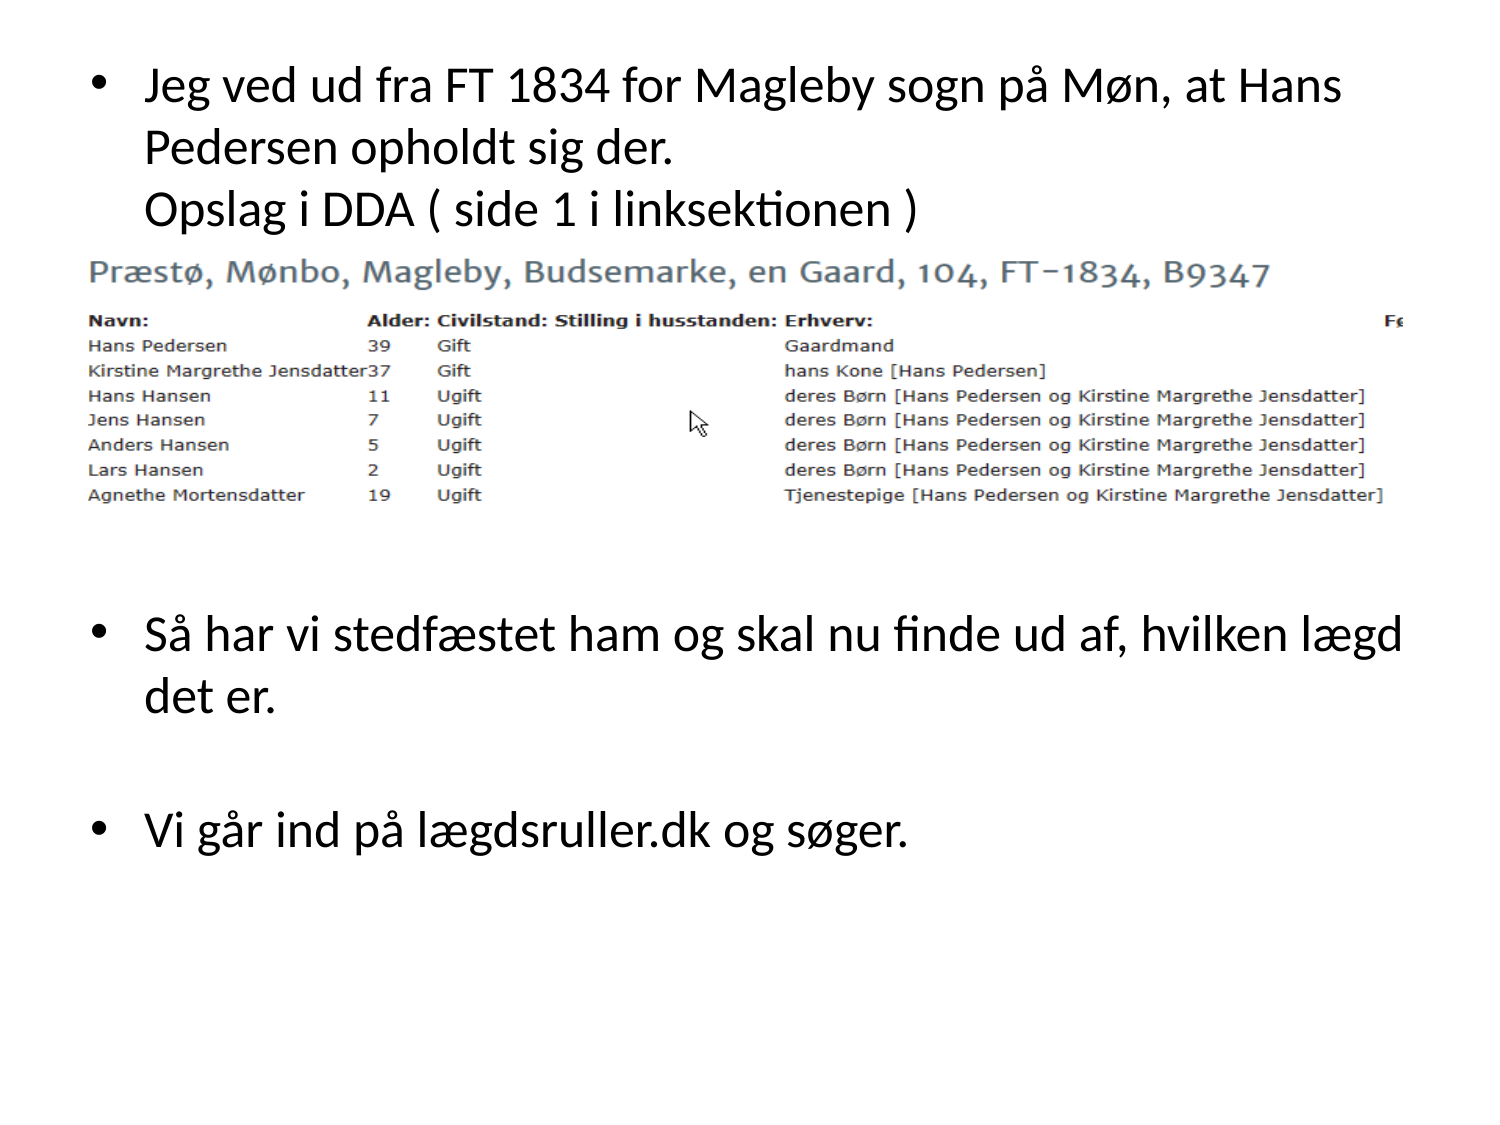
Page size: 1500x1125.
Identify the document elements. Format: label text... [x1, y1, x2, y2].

picture [88, 255, 1404, 516]
list Jeg ved ud fra FT 1834 for Magleby sogn på Møn, at Hans Pedersen opholdt sig der. Opslag i DDA ( side 1 i linksektionen ) Så har vi stedfæstet ham og skal nu finde ud af, hvilken lægd det er. Vi går ind på lægdsruller.dk og søger. [75, 42, 1425, 1005]
